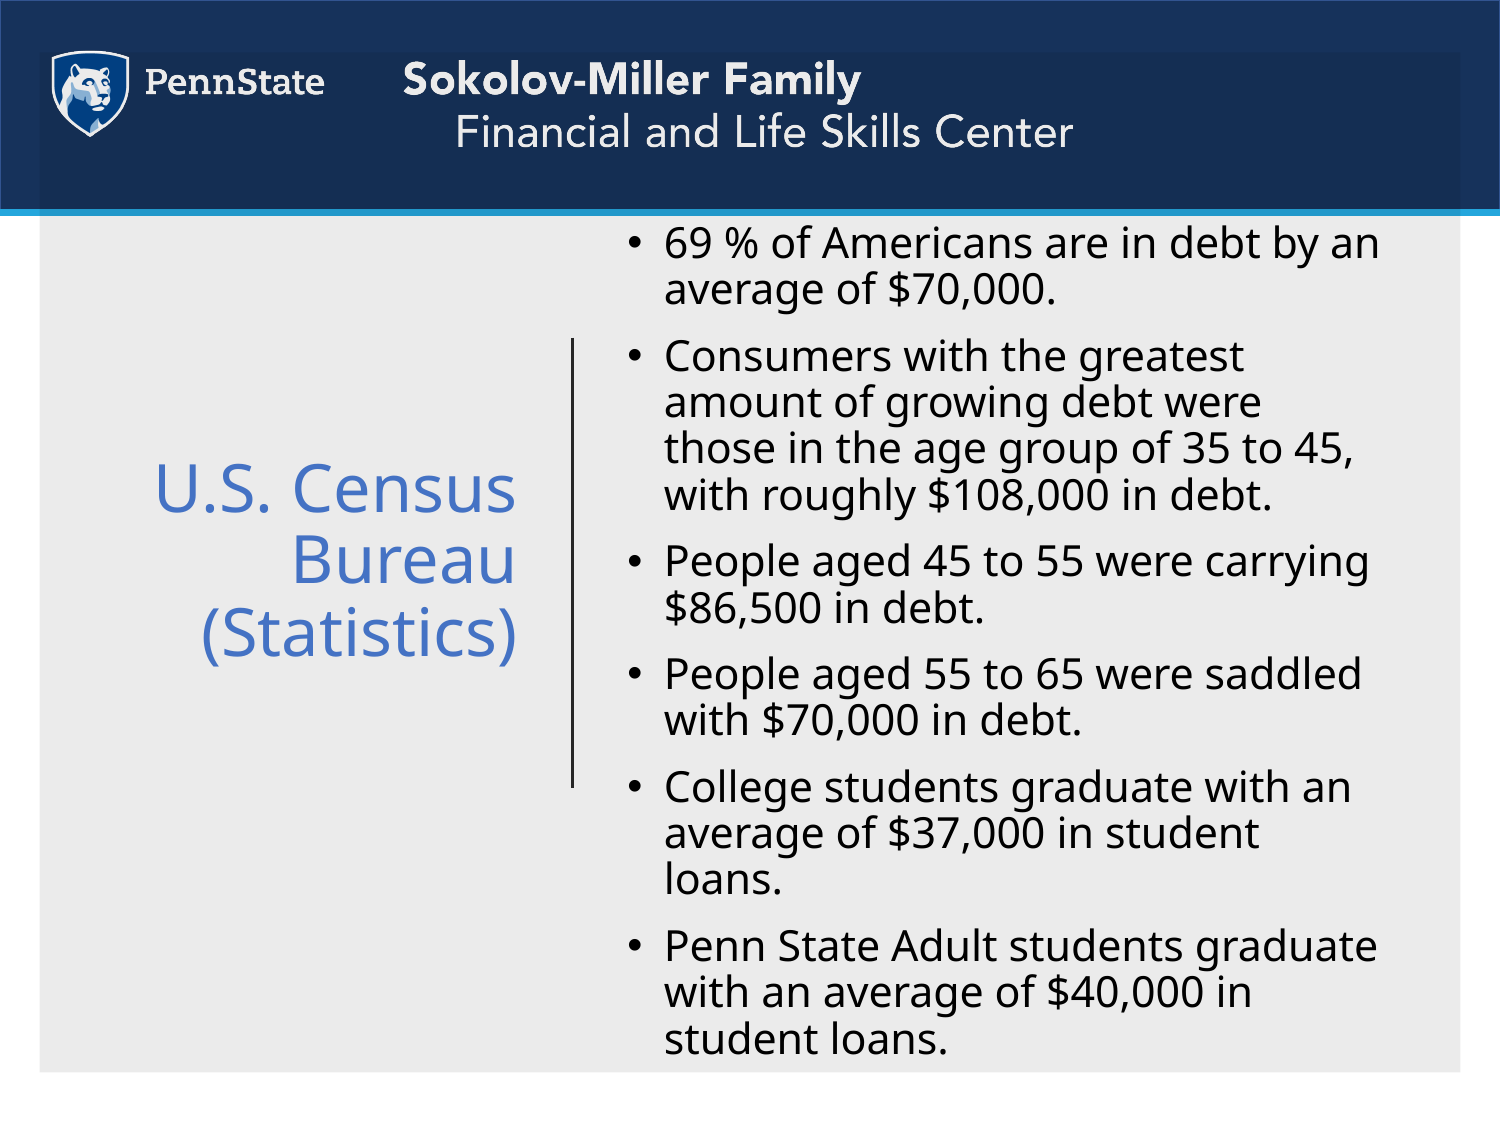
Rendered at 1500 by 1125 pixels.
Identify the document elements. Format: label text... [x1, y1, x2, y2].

text_box [38, 51, 1461, 1073]
title U.S. Census Bureau (Statistics) [103, 158, 533, 967]
list 69 % of Americans are in debt by an average of $70,000. Consumers with the greatest amount of growing debt were those in the age group of 35 to 45, with roughly $108,000 in debt. People aged 45 to 55 were carrying $86,500 in debt. People aged 55 to 65 were saddled with $70,000 in debt. College students graduate with an average of $37,000 in student loans. Penn State Adult students graduate with an average of $40,000 in student loans. [612, 212, 1397, 1073]
